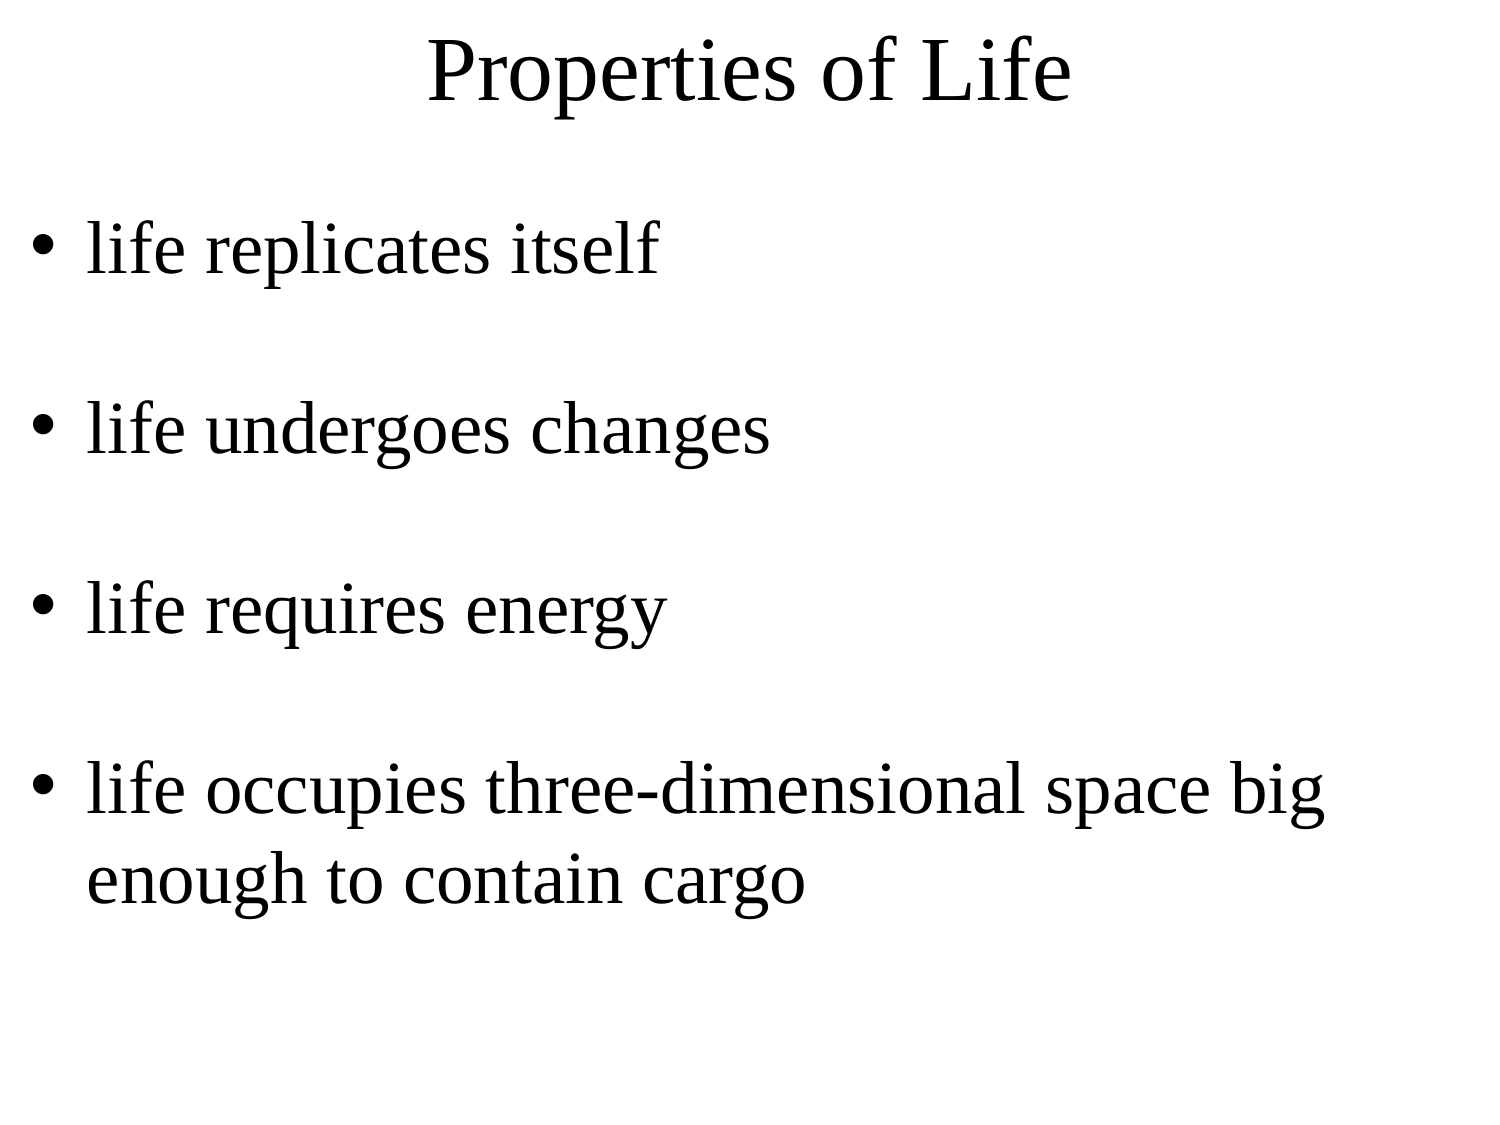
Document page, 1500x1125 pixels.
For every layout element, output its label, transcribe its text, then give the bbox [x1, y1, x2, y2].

text_box life replicates itself life undergoes changes life requires energy life occupies three-dimensional space big enough to contain cargo [15, 191, 1409, 927]
text_box Properties of Life [0, 1, 1500, 127]
